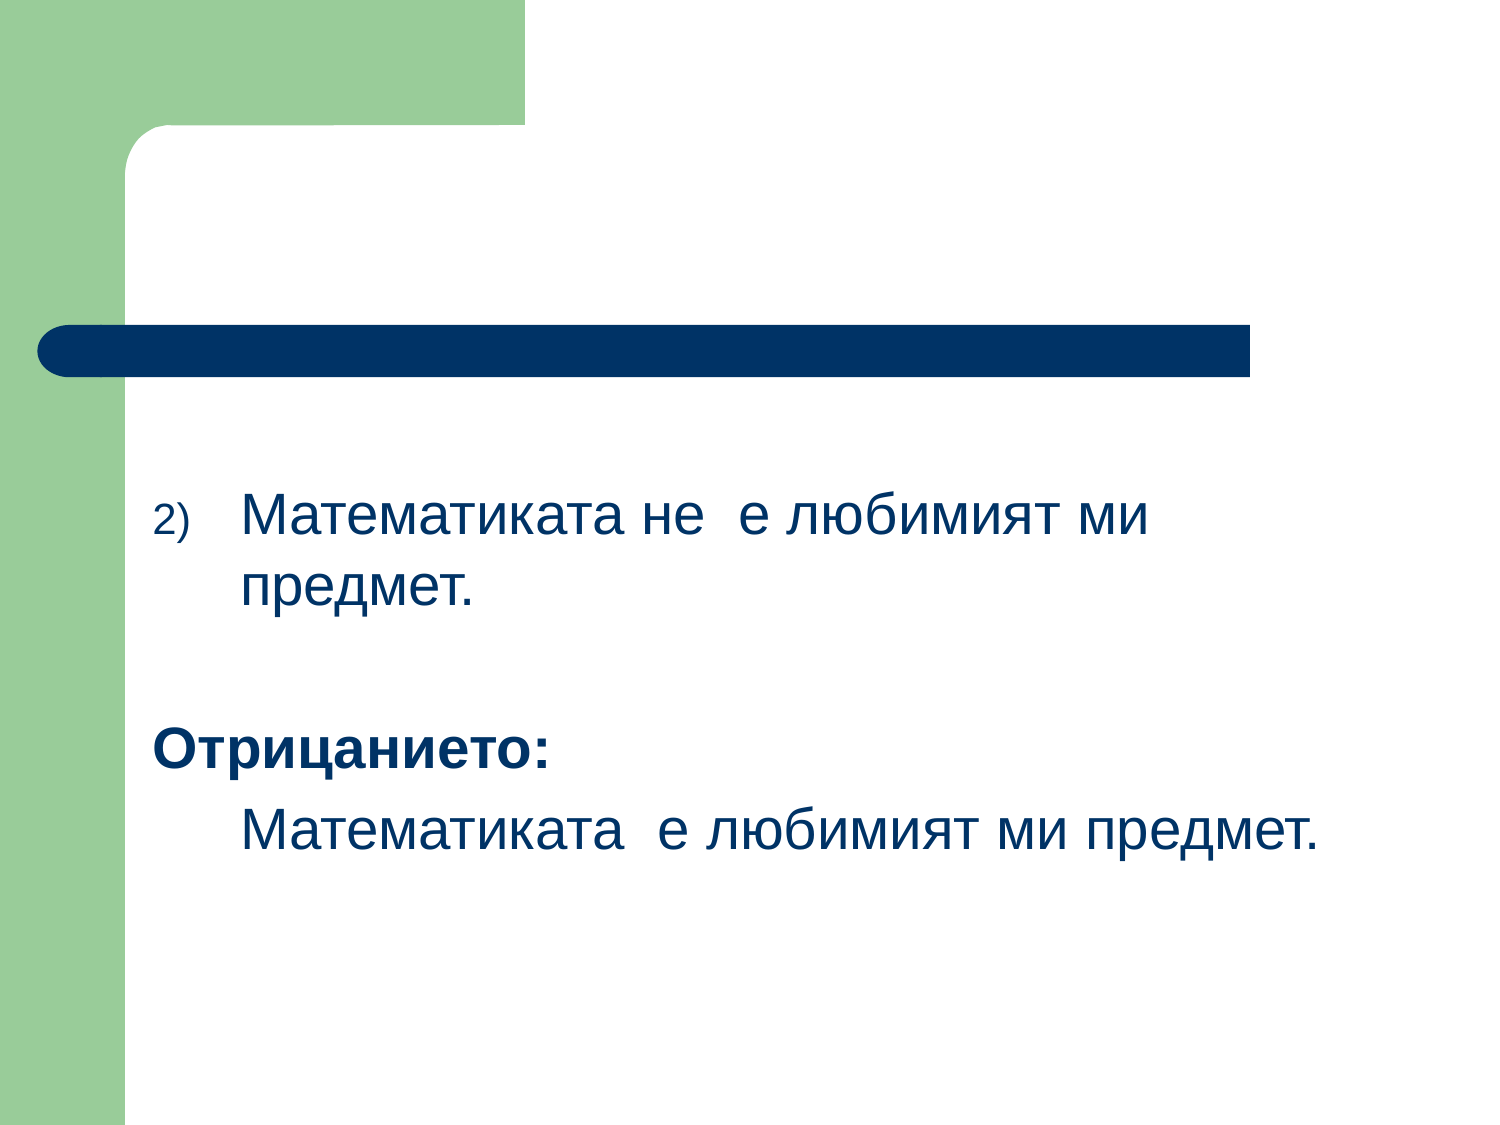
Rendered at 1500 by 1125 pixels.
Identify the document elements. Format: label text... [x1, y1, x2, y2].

list Математиката не е любимият ми предмет. Отрицанието: Математиката е любимият ми предмет. [137, 387, 1400, 999]
